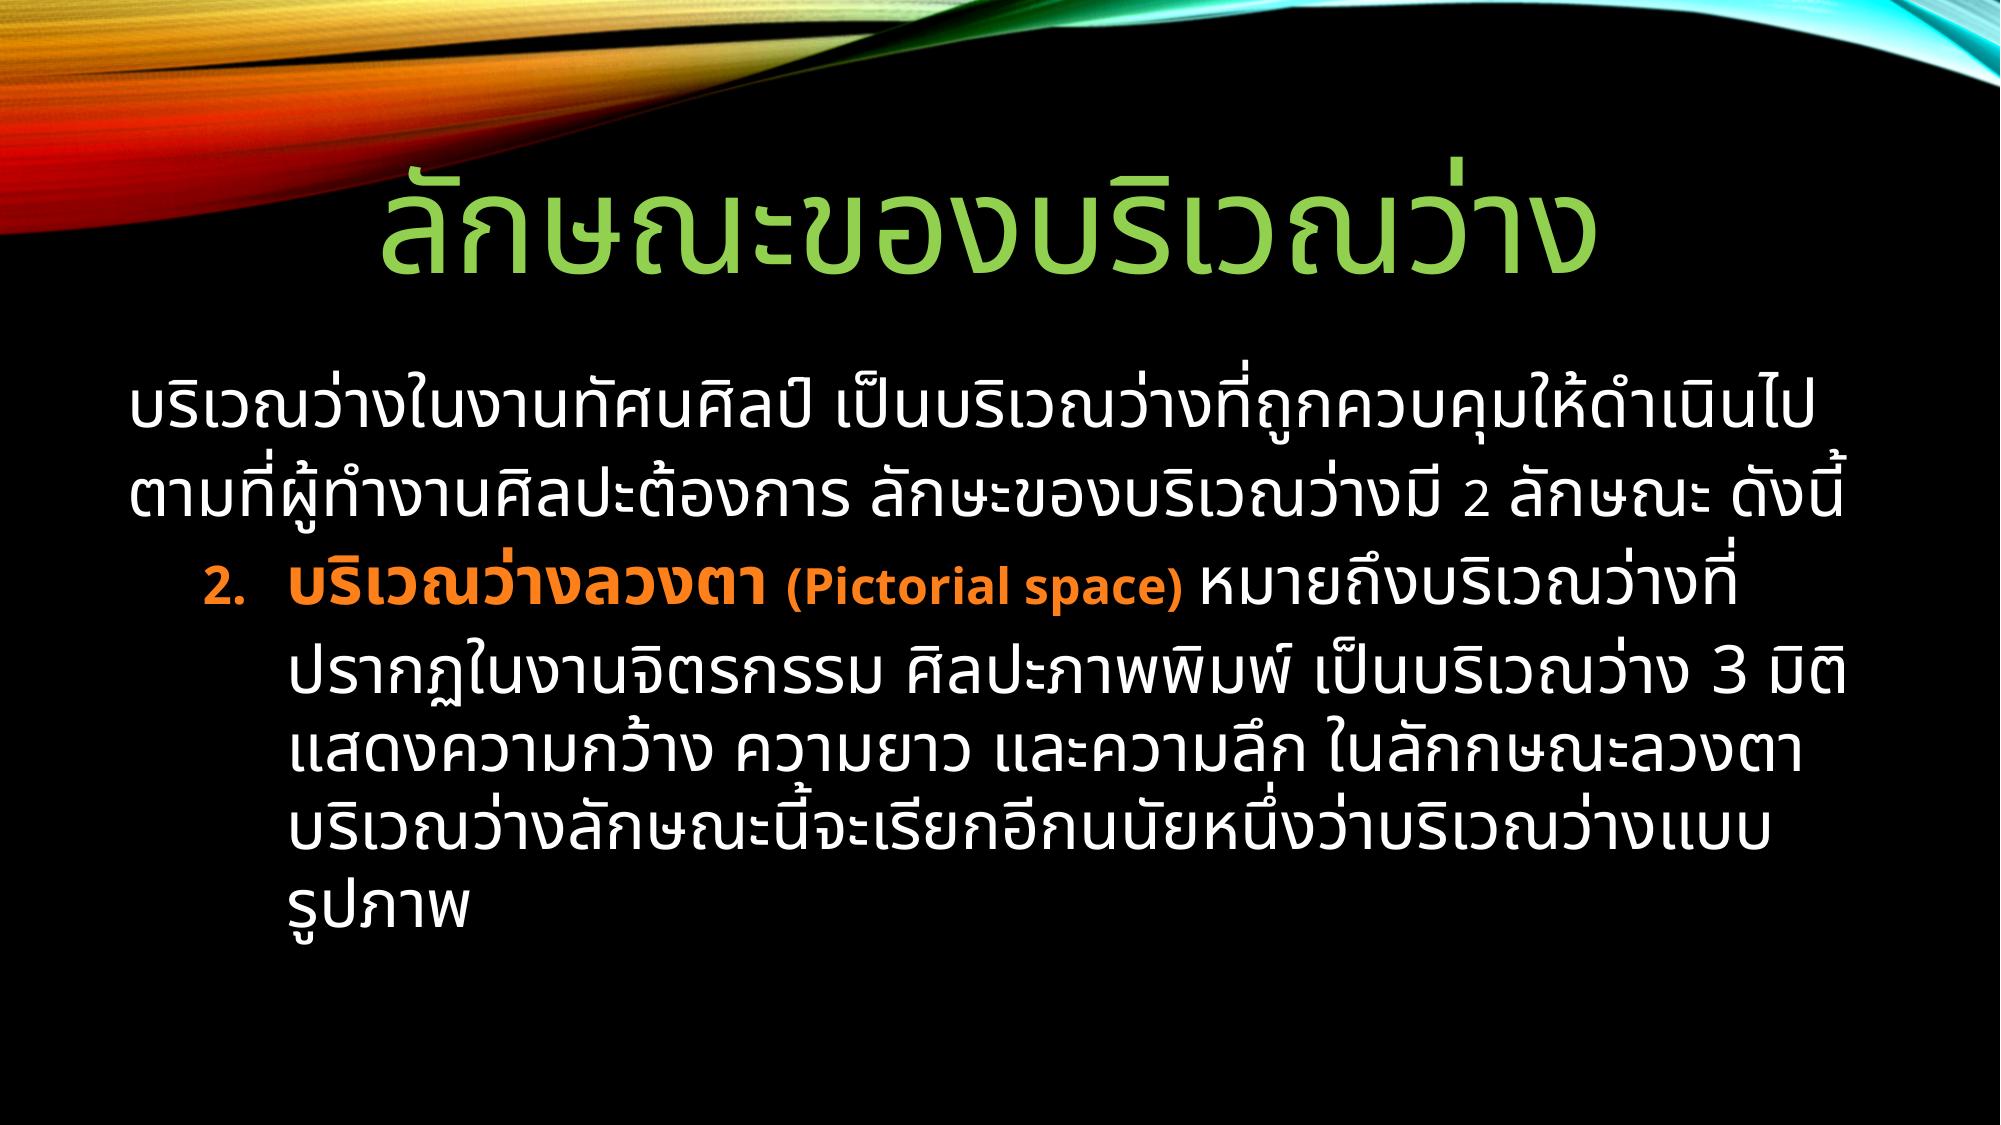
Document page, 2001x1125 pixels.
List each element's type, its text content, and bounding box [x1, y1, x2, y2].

list บริเวณว่างในงานทัศนศิลป์ เป็นบริเวณว่างที่ถูกควบคุมให้ดำเนินไปตามที่ผู้ทำงานศิลปะต้องการ ลักษะของบริเวณว่างมี 2 ลักษณะ ดังนี้ บริเวณว่างลวงตา (Pictorial space) หมายถึงบริเวณว่างที่ปรากฏในงานจิตรกรรม ศิลปะภาพพิมพ์ เป็นบริเวณว่าง 3 มิติ แสดงความกว้าง ความยาว และความลึก ในลักกษณะลวงตา บริเวณว่างลักษณะนี้จะเรียกอีกนนัยหนึ่งว่าบริเวณว่างแบบรูปภาพ [112, 360, 1888, 1080]
picture [0, 0, 2000, 237]
title ลักษณะของบริเวณว่าง [93, 125, 1888, 338]
